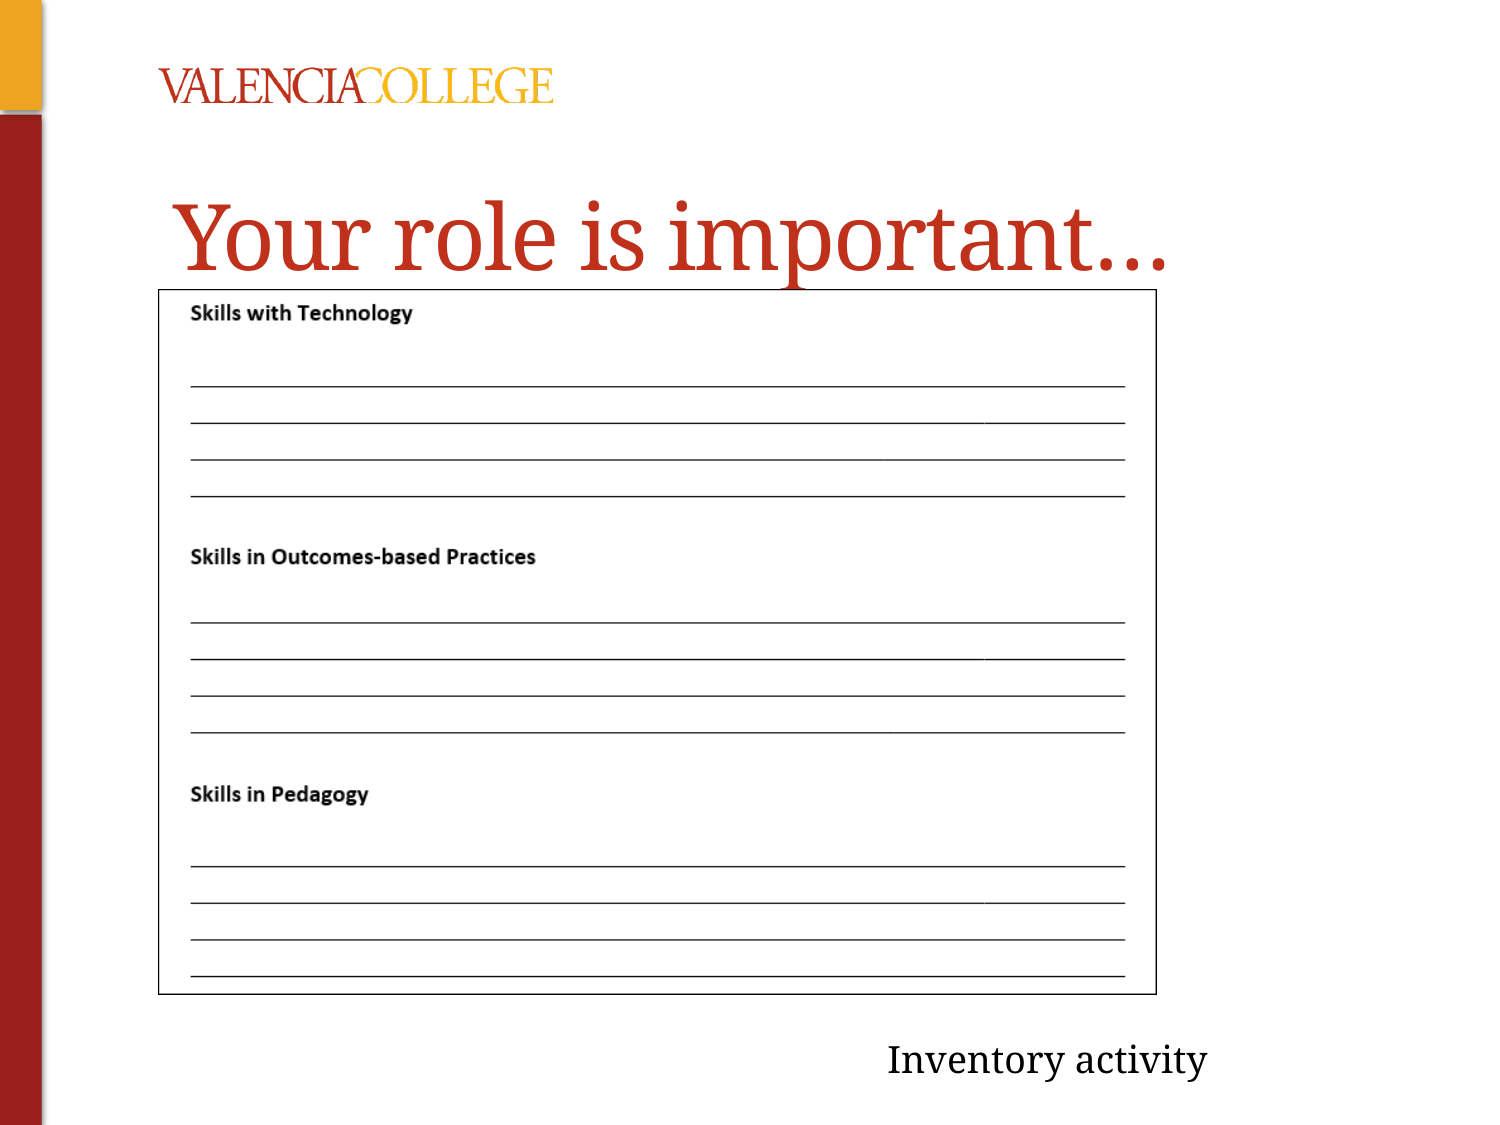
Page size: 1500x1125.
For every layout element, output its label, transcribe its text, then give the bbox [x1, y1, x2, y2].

text_box Inventory activity [872, 1028, 1391, 1088]
picture [158, 289, 1157, 996]
title Your role is important… [158, 152, 1353, 315]
